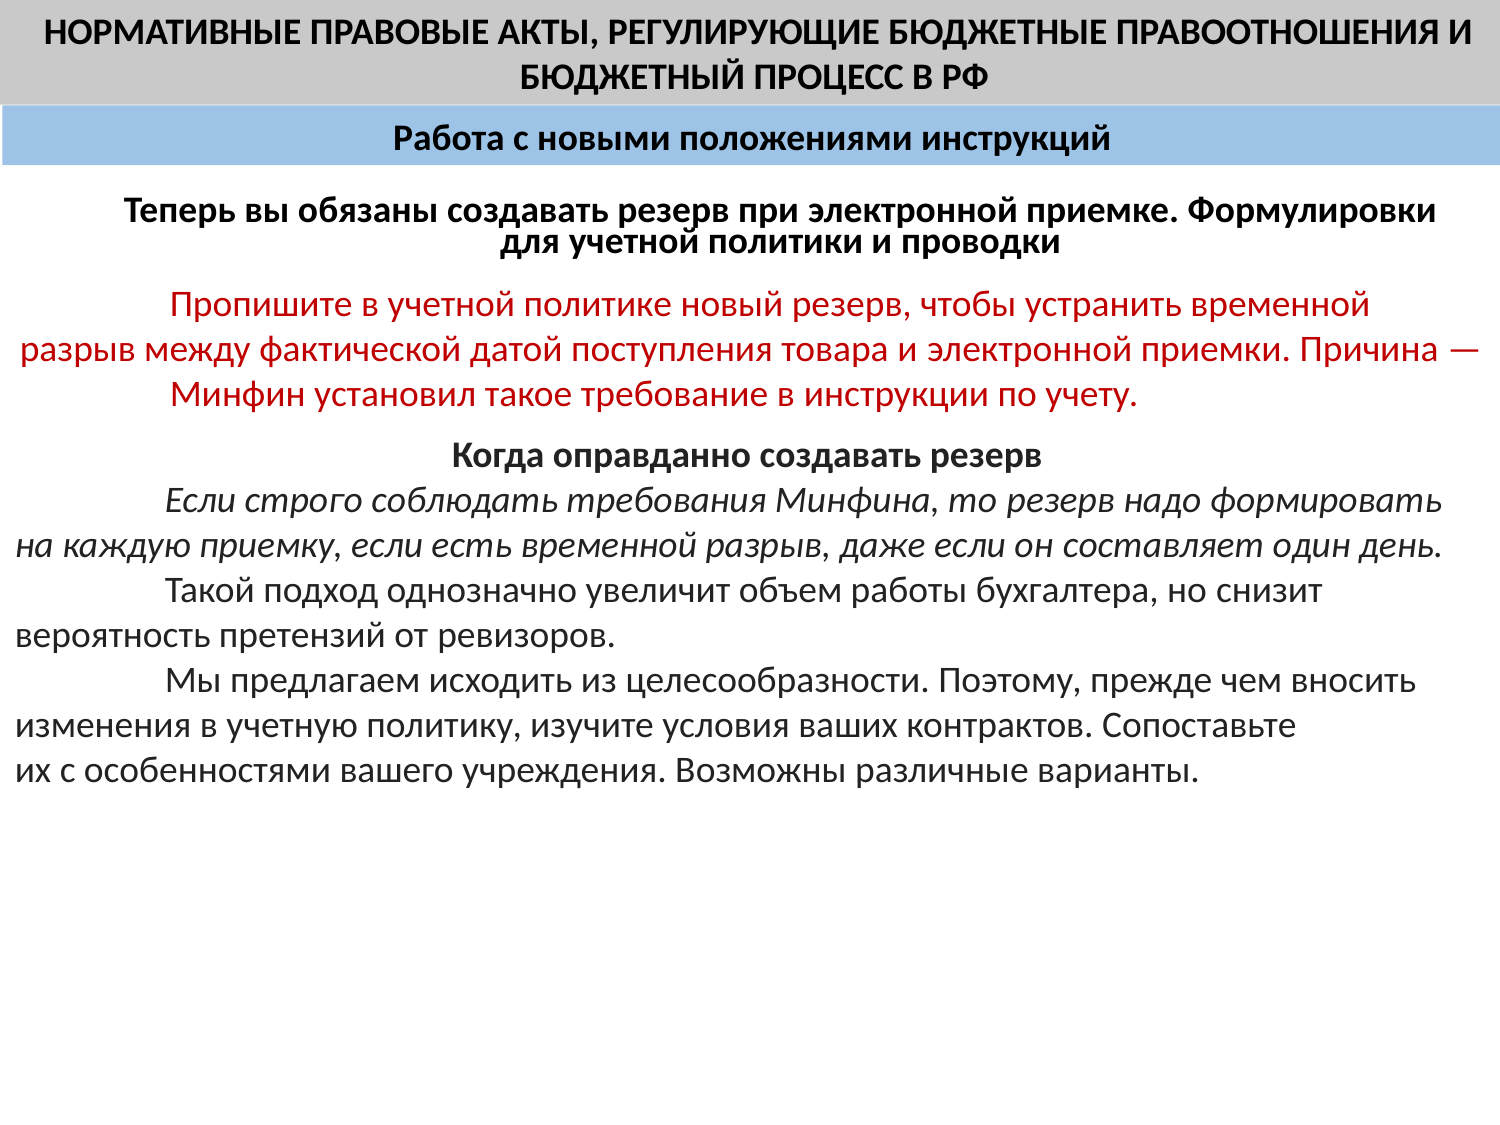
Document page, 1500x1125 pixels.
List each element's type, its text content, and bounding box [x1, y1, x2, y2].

text_box Теперь вы обязаны создавать резерв при электронной приемке. Формулировки для учетной политики и проводки [31, 191, 1500, 269]
text_box Когда оправданно создавать резерв Если строго соблюдать требования Минфина, то резерв надо формировать на каждую приемку, если есть временной разрыв, даже если он составляет один день. Такой подход однозначно увеличит объем работы бухгалтера, но снизит вероятность претензий от ревизоров. Мы предлагаем исходить из целесообразности. Поэтому, прежде чем вносить изменения в учетную политику, изучите условия ваших контрактов. Сопоставьте их с особенностями вашего учреждения. Возможны различные варианты. [0, 423, 1495, 798]
text_box Работа с новыми положениями инструкций [2, 105, 1500, 166]
text_box Пропишите в учетной политике новый резерв, чтобы устранить временной разрыв между фактической датой поступления товара и электронной приемки. Причина — Минфин установил такое требование в инструкции по учету. [5, 271, 1500, 422]
text_box НОРМАТИВНЫЕ ПРАВОВЫЕ АКТЫ, РЕГУЛИРУЮЩИЕ БЮДЖЕТНЫЕ ПРАВООТНОШЕНИЯ И БЮДЖЕТНЫЙ ПРОЦЕСС В РФ [0, 0, 1500, 105]
